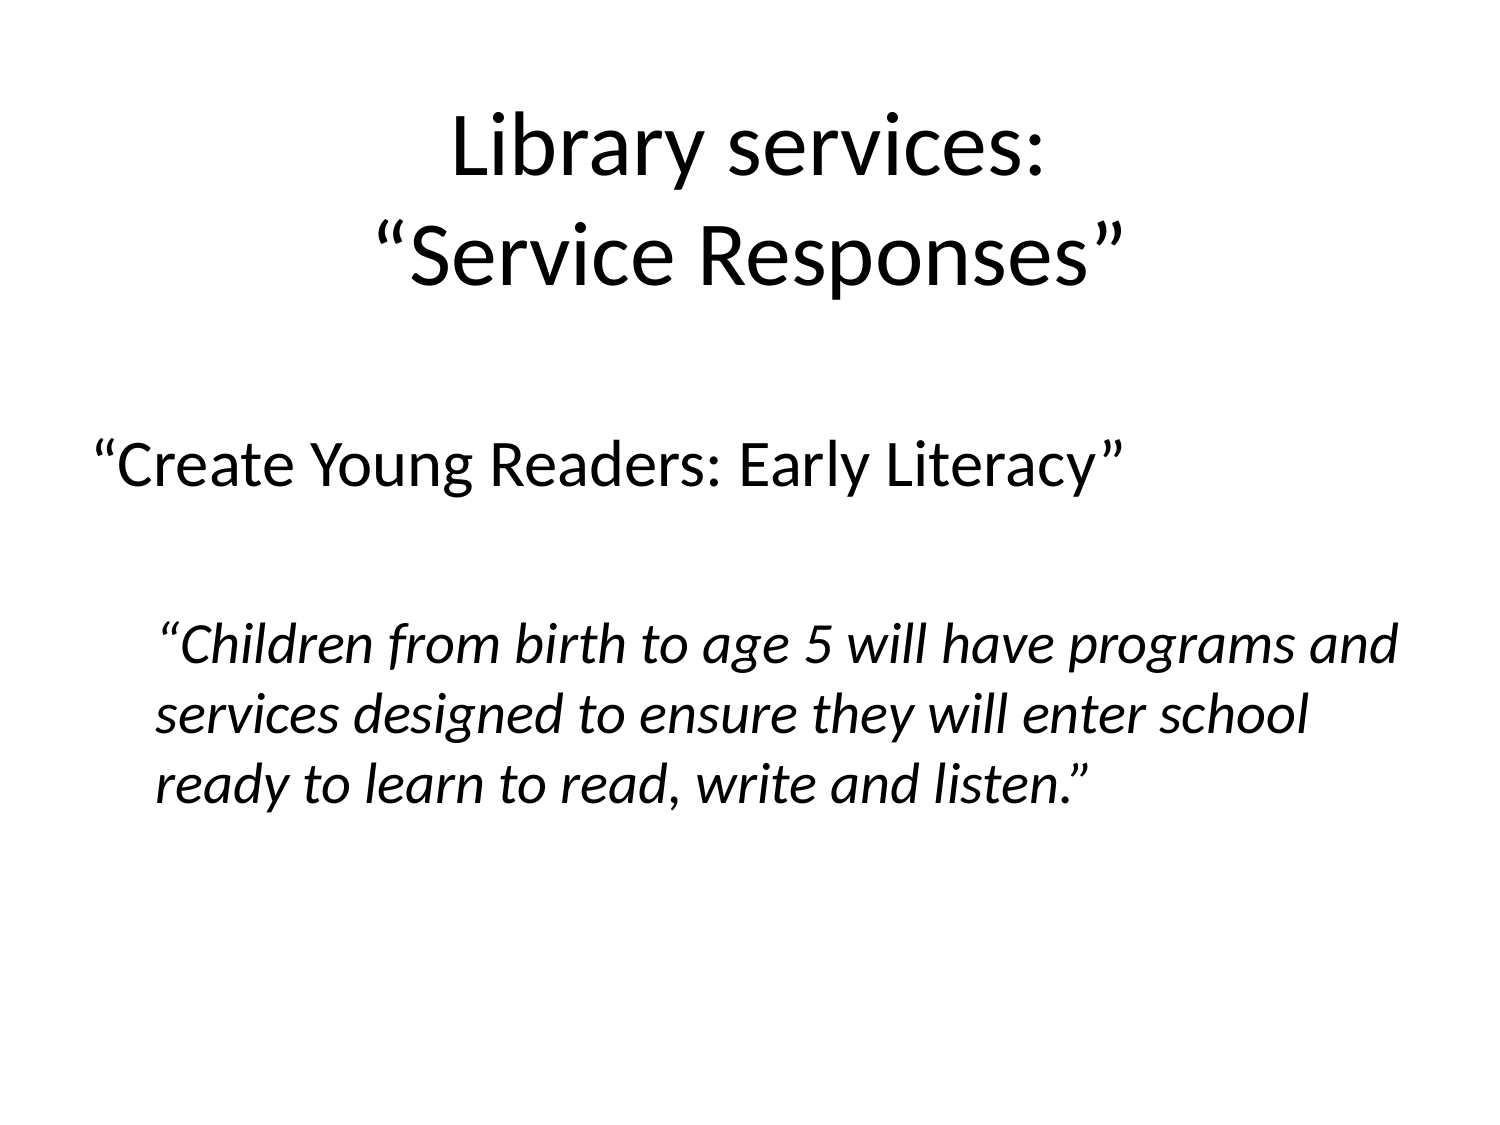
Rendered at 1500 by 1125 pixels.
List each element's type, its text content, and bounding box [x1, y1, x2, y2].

list “Create Young Readers: Early Literacy” “Children from birth to age 5 will have programs and services designed to ensure they will enter school ready to learn to read, write and listen.” [75, 412, 1425, 1005]
title Library services: “Service Responses” [75, 62, 1425, 325]
